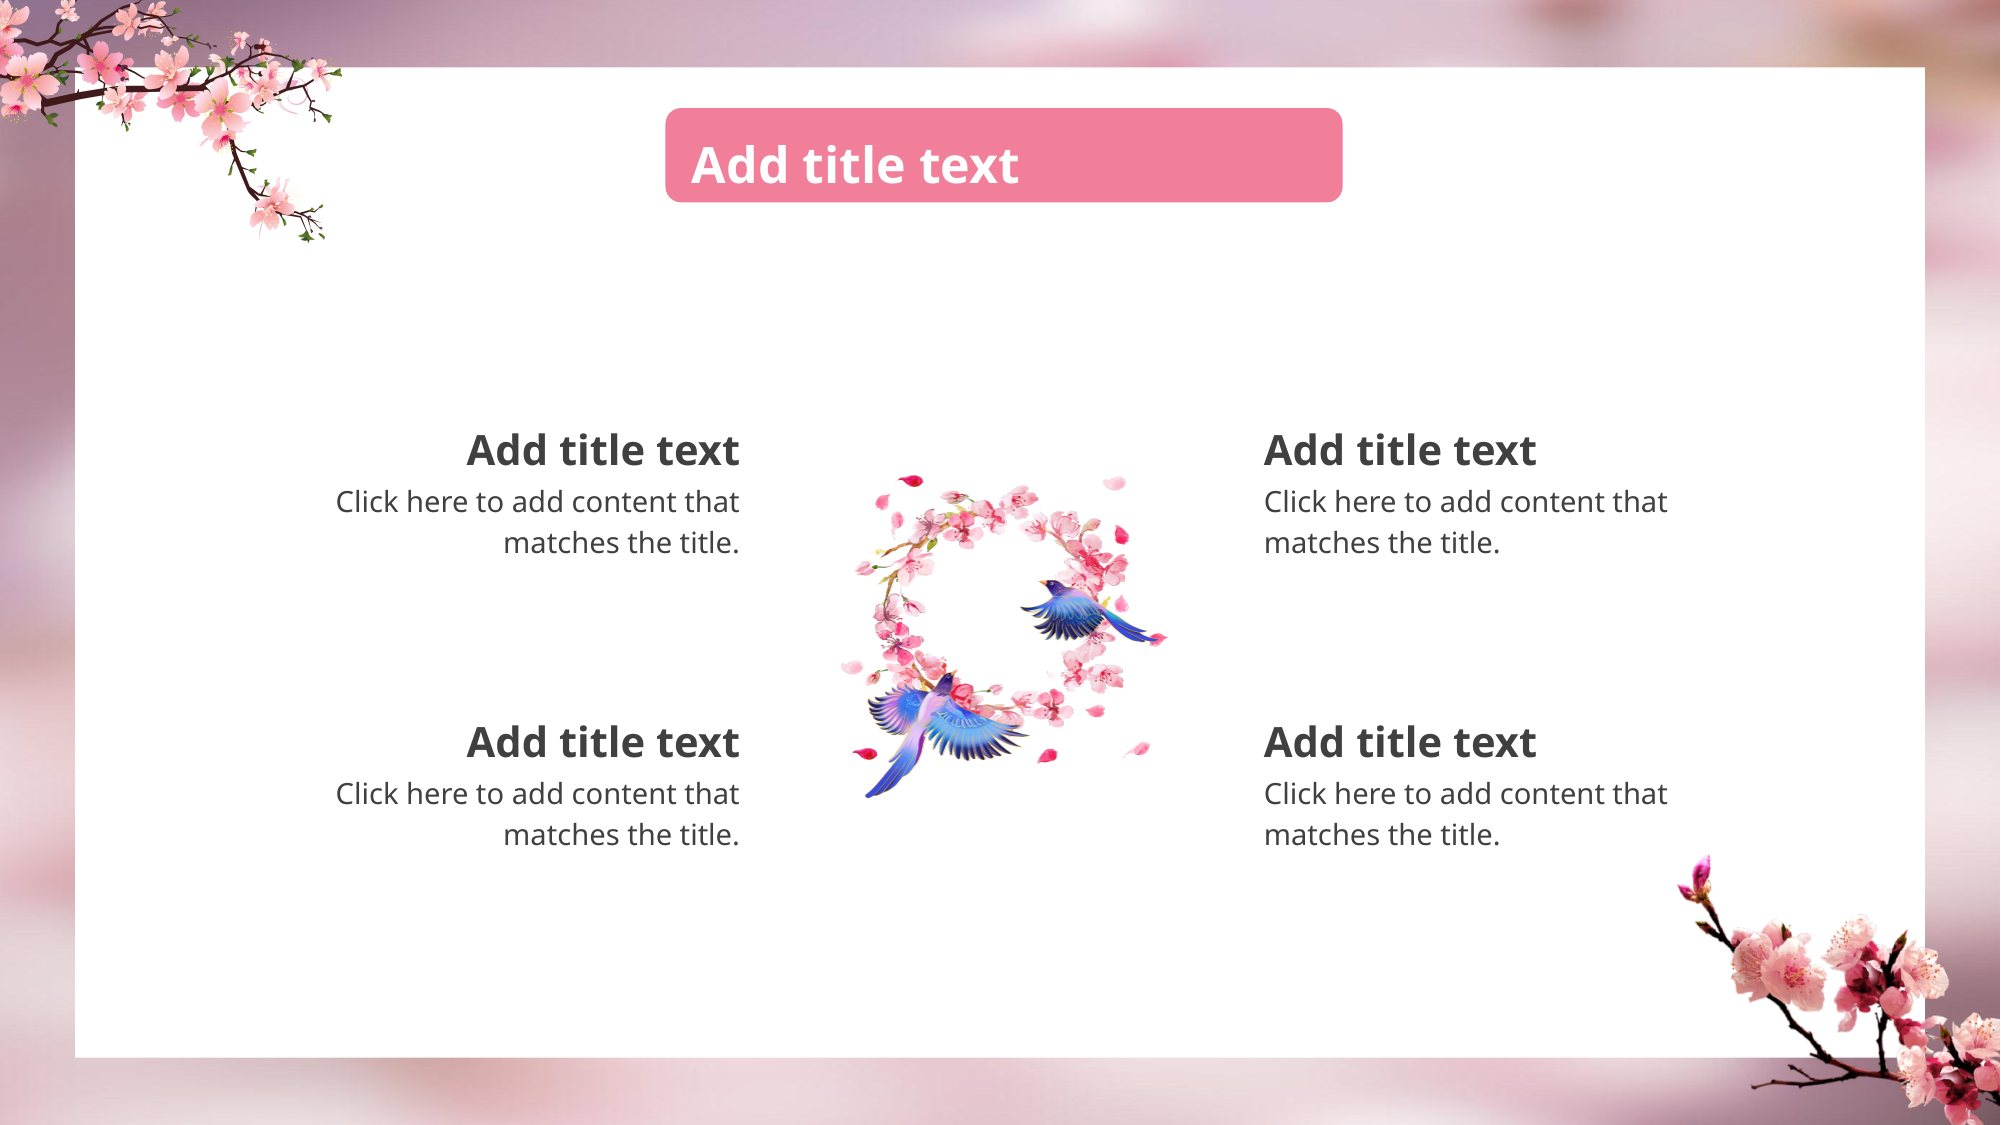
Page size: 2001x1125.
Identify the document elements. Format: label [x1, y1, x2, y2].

text_box [1248, 406, 1771, 568]
text_box [233, 406, 755, 568]
picture [0, 0, 2000, 1125]
text_box [233, 699, 755, 860]
text_box [1248, 699, 1771, 860]
text_box [665, 107, 1343, 203]
